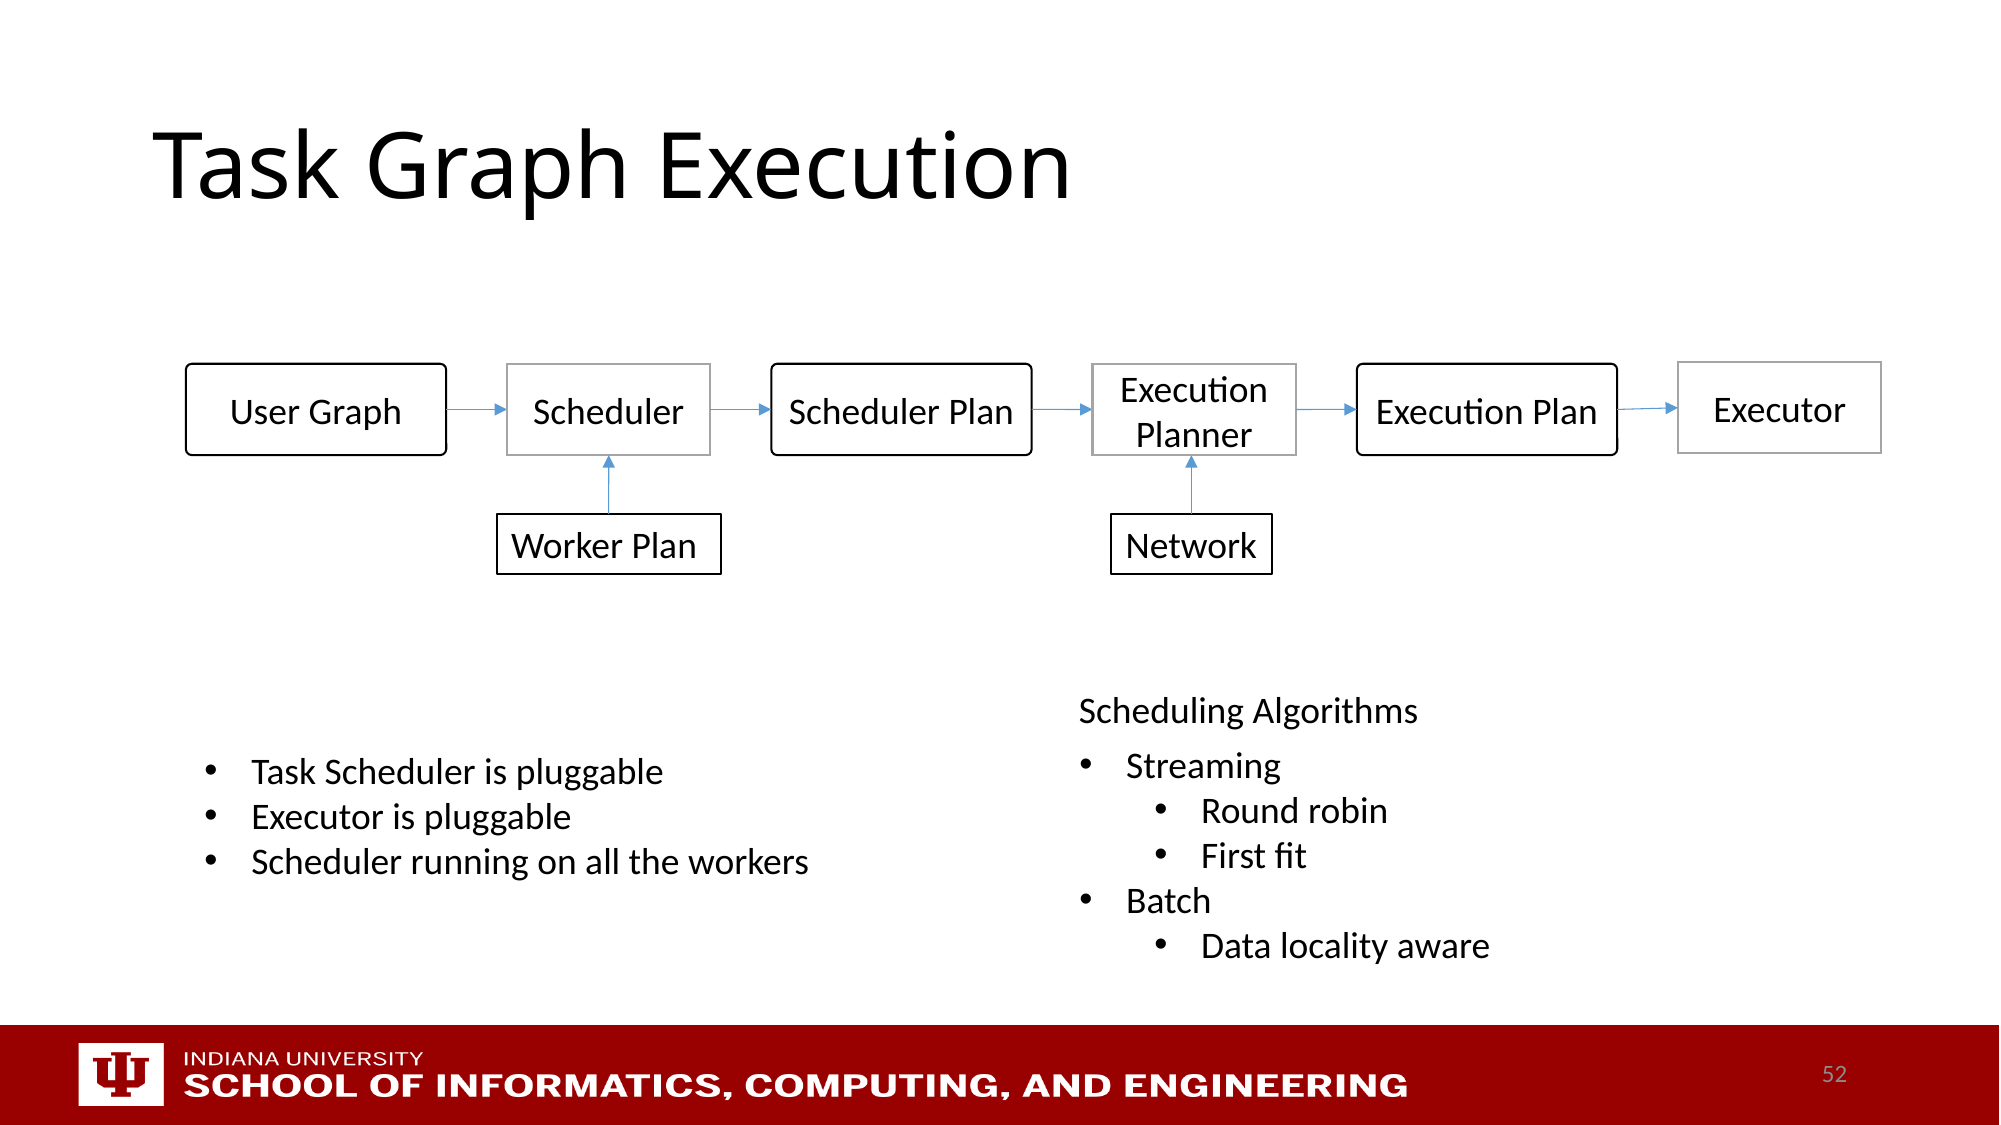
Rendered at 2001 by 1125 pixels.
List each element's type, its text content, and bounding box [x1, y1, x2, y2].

text_box Network [1110, 513, 1272, 574]
text_box Execution Plan [1355, 362, 1619, 457]
text_box Scheduling Algorithms [1064, 678, 1434, 739]
text_box Scheduler Plan [770, 362, 1033, 457]
text_box Scheduler [506, 363, 711, 456]
picture [0, 1025, 1999, 1125]
slide_number 52 [1412, 1042, 1863, 1103]
text_box Executor [1677, 361, 1882, 454]
text_box Streaming Round robin First fit Batch Data locality aware [1064, 733, 1506, 1019]
text_box Worker Plan [496, 513, 721, 574]
title Task Graph Execution [137, 59, 1863, 278]
text_box Execution Planner [1091, 363, 1297, 456]
text_box User Graph [184, 362, 448, 457]
text_box Task Scheduler is pluggable Executor is pluggable Scheduler running on all the workers [189, 739, 825, 890]
